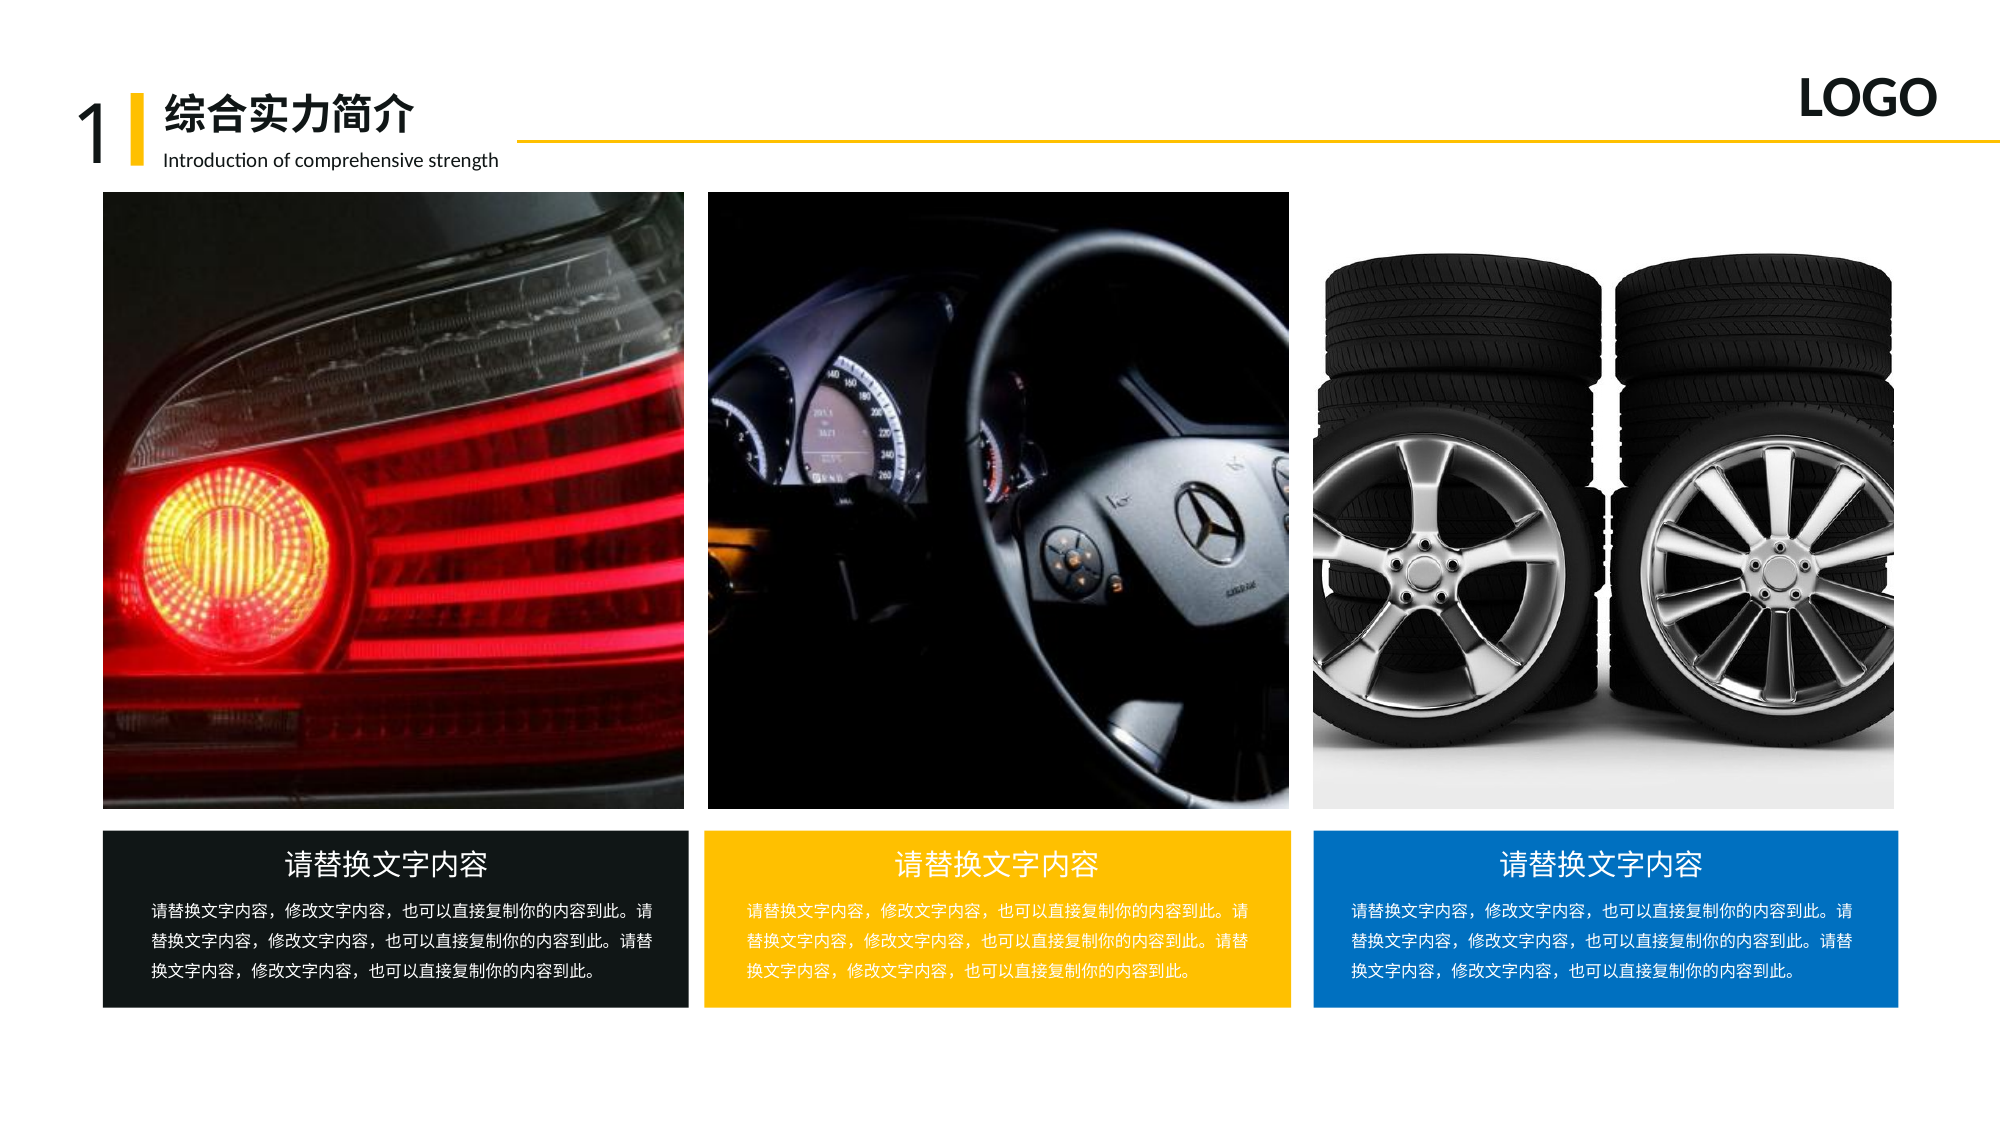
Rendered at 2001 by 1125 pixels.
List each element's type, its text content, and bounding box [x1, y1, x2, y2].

text_box 请替换文字内容，修改文字内容，也可以直接复制你的内容到此。请替换文字内容，修改文字内容，也可以直接复制你的内容到此。请替换文字内容，修改文字内容，也可以直接复制你的内容到此。 [746, 891, 1252, 982]
picture [103, 192, 684, 809]
text_box 请替换文字内容，修改文字内容，也可以直接复制你的内容到此。请替换文字内容，修改文字内容，也可以直接复制你的内容到此。请替换文字内容，修改文字内容，也可以直接复制你的内容到此。 [151, 891, 655, 982]
text_box [135, 92, 145, 167]
text_box Introduction of comprehensive strength [148, 134, 643, 179]
text_box 请替换文字内容 [223, 845, 550, 881]
text_box LOGO [1783, 50, 1954, 136]
text_box 请替换文字内容 [1433, 845, 1770, 881]
picture [708, 192, 1289, 809]
text_box [704, 830, 1292, 1008]
text_box 1 [57, 72, 135, 188]
text_box 综合实力简介 [149, 80, 518, 146]
text_box 请替换文字内容 [826, 845, 1168, 881]
text_box [102, 830, 689, 1008]
text_box 请替换文字内容，修改文字内容，也可以直接复制你的内容到此。请替换文字内容，修改文字内容，也可以直接复制你的内容到此。请替换文字内容，修改文字内容，也可以直接复制你的内容到此。 [1351, 891, 1859, 982]
text_box [1313, 830, 1899, 1008]
picture [1313, 192, 1894, 809]
